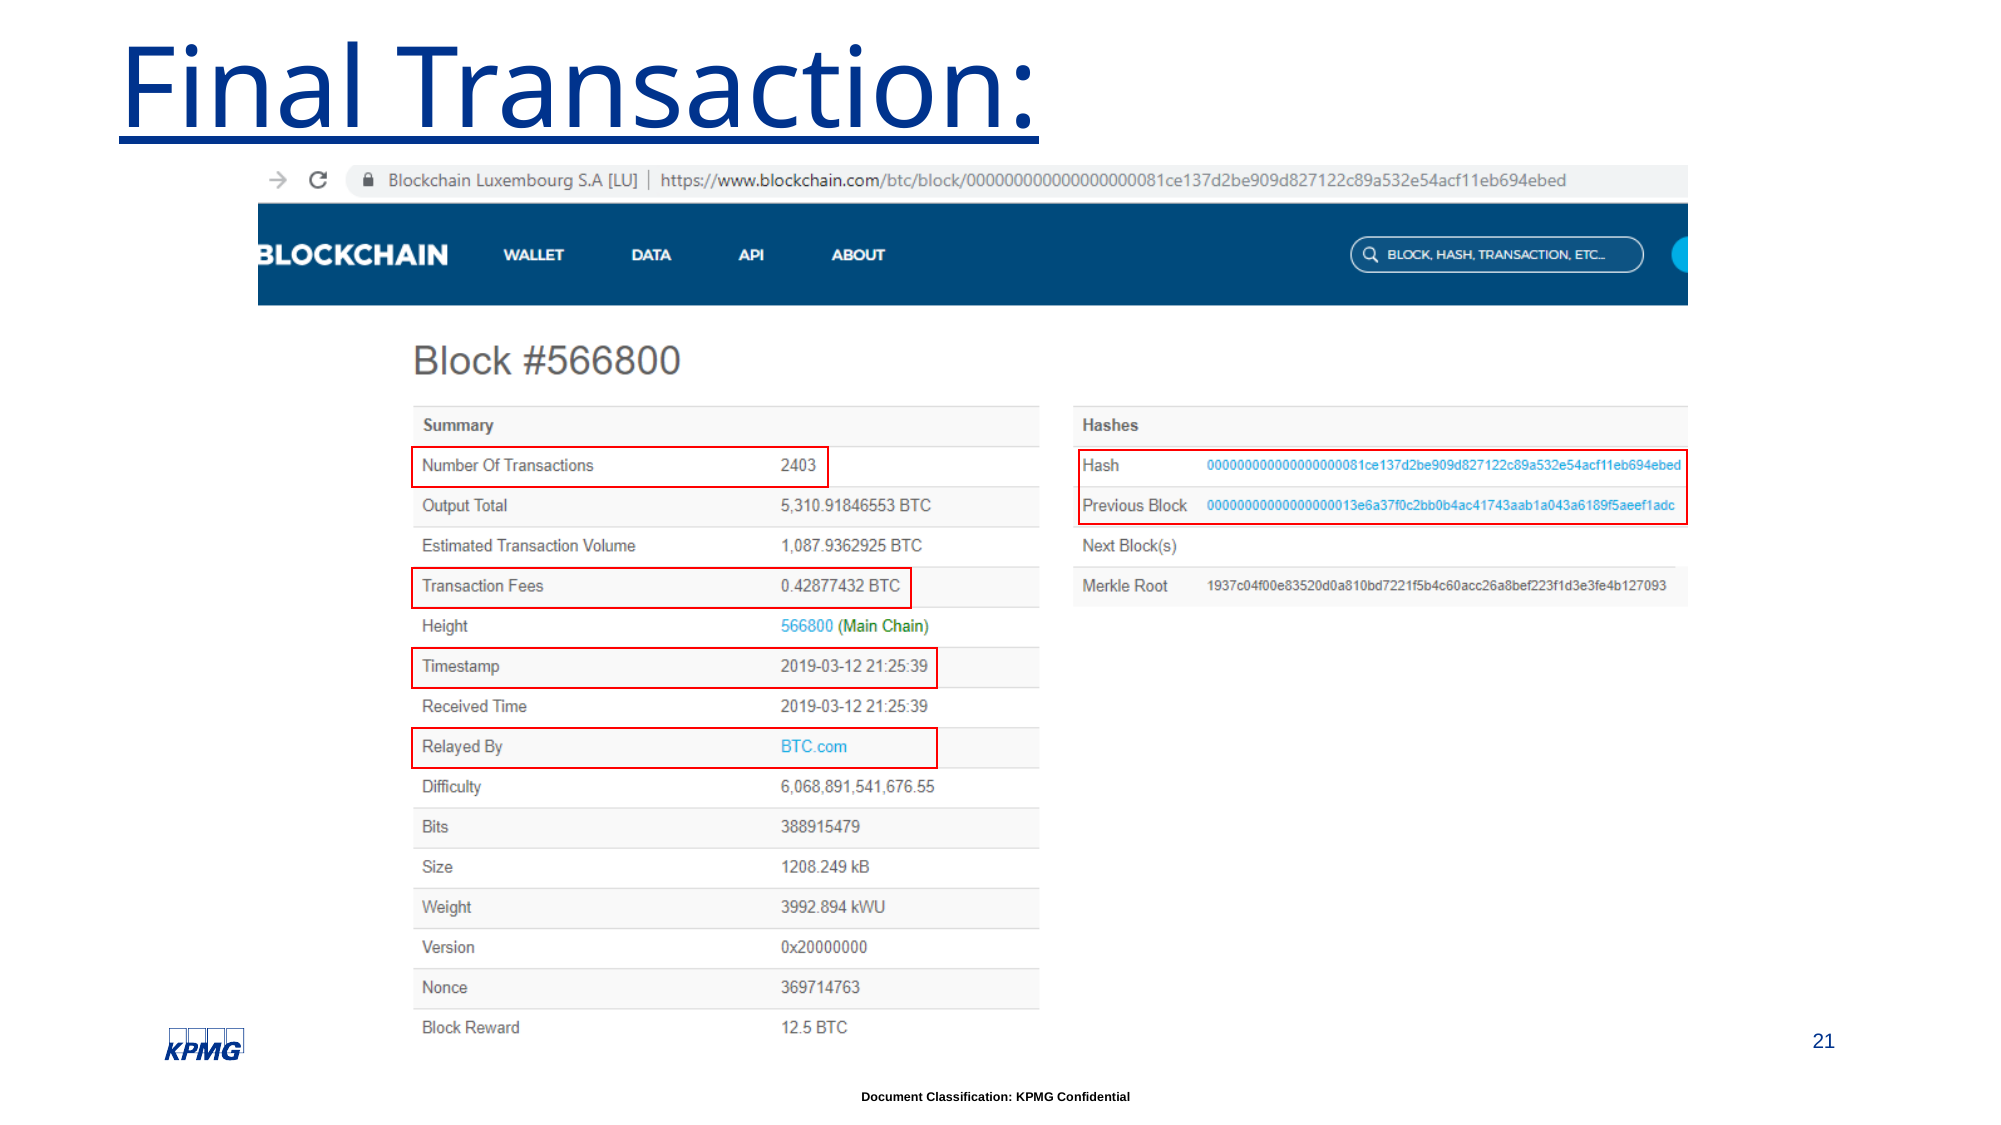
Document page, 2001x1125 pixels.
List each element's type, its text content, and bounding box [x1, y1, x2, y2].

title Final Transaction: [118, 51, 1792, 140]
picture [258, 165, 1688, 1051]
